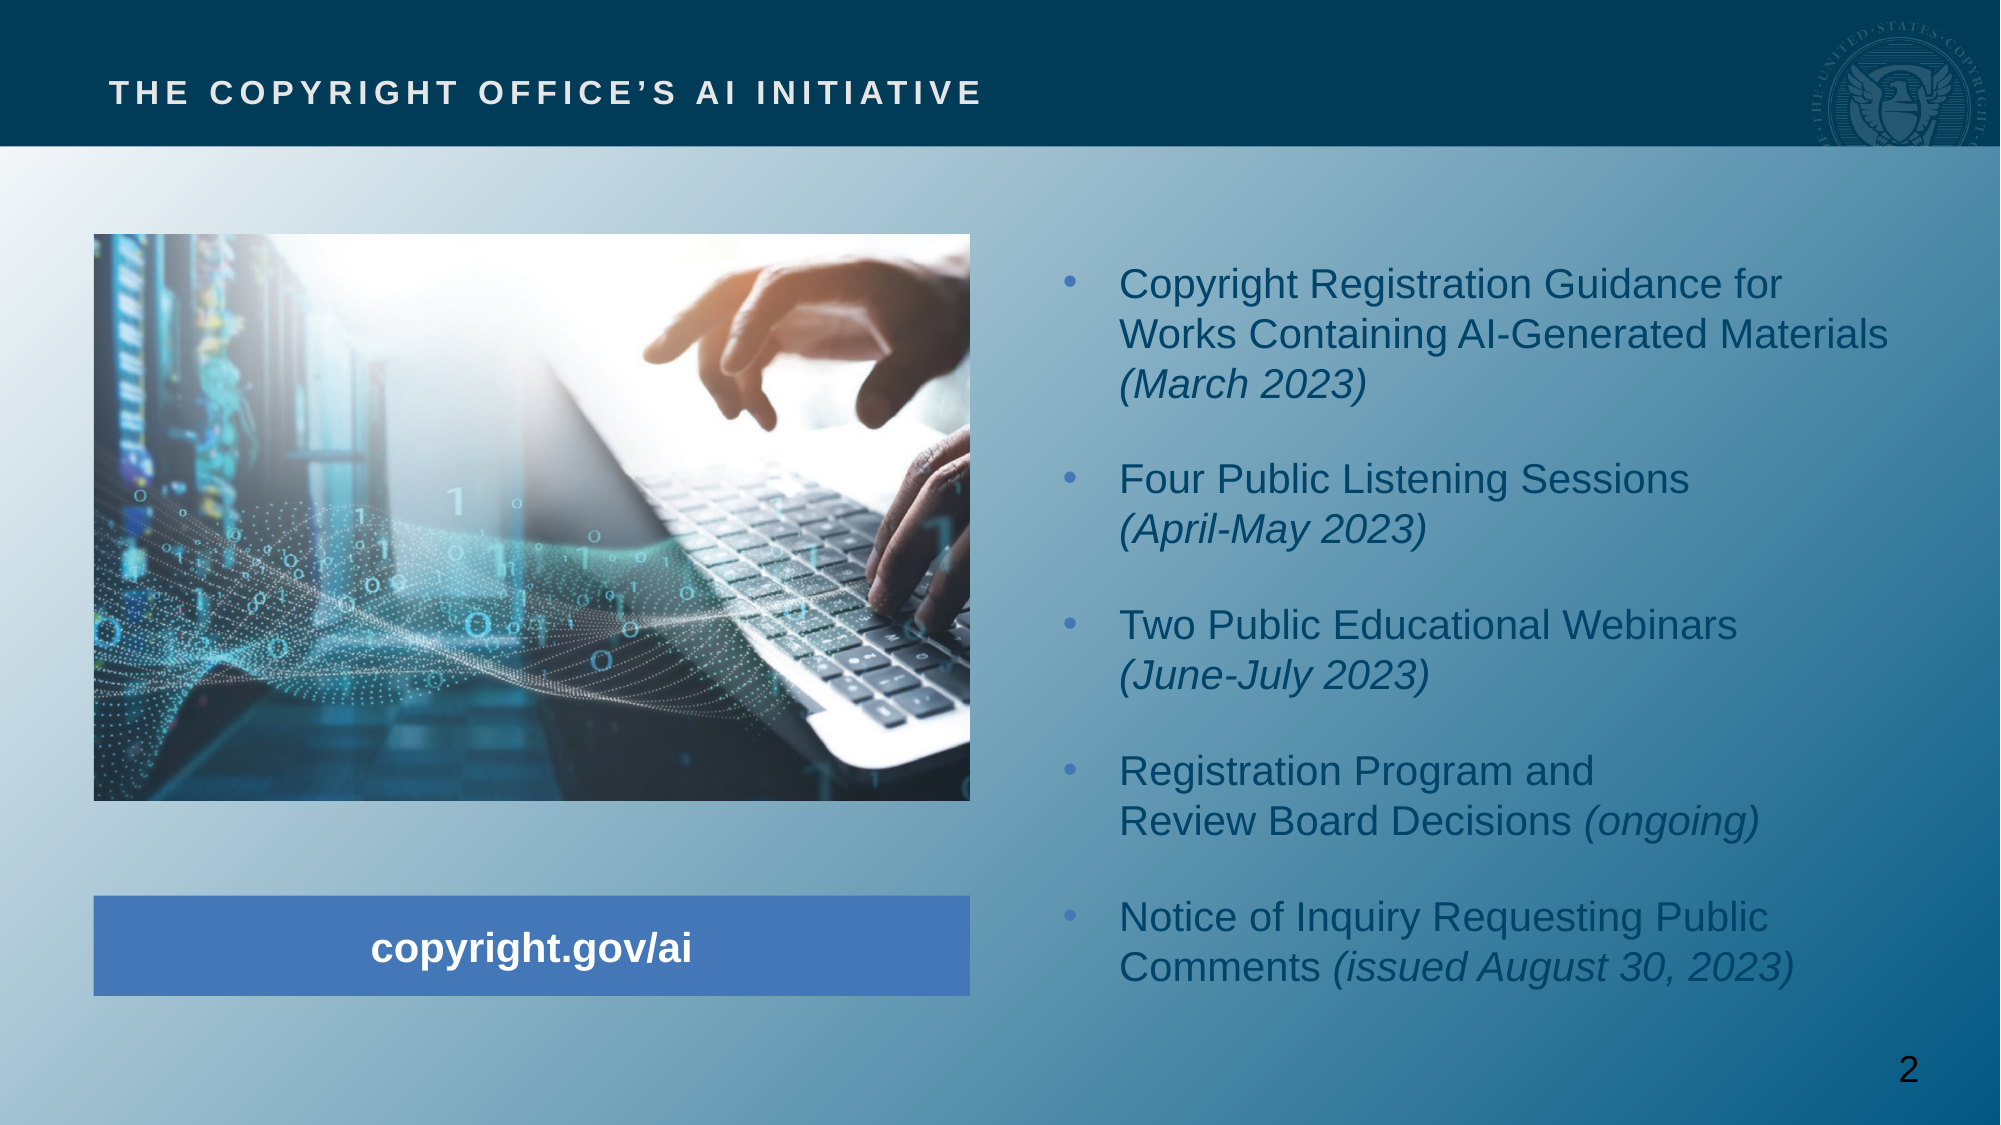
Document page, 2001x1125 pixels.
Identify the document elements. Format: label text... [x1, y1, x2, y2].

picture [93, 234, 970, 801]
text_box copyright.gov/ai [93, 895, 970, 996]
text_box 2 [1883, 1037, 1941, 1098]
text_box Copyright Registration Guidance for Works Containing AI-Generated Materials (March 2023) Four Public Listening Sessions (April-May 2023) Two Public Educational Webinars (June-July 2023) Registration Program and Review Board Decisions (ongoing) Notice of Inquiry Requesting Public Comments (issued August 30, 2023) [1048, 248, 1925, 1002]
title THE COPYRIGHT OFFICE’S AI INITIATIVE [93, 0, 1902, 120]
